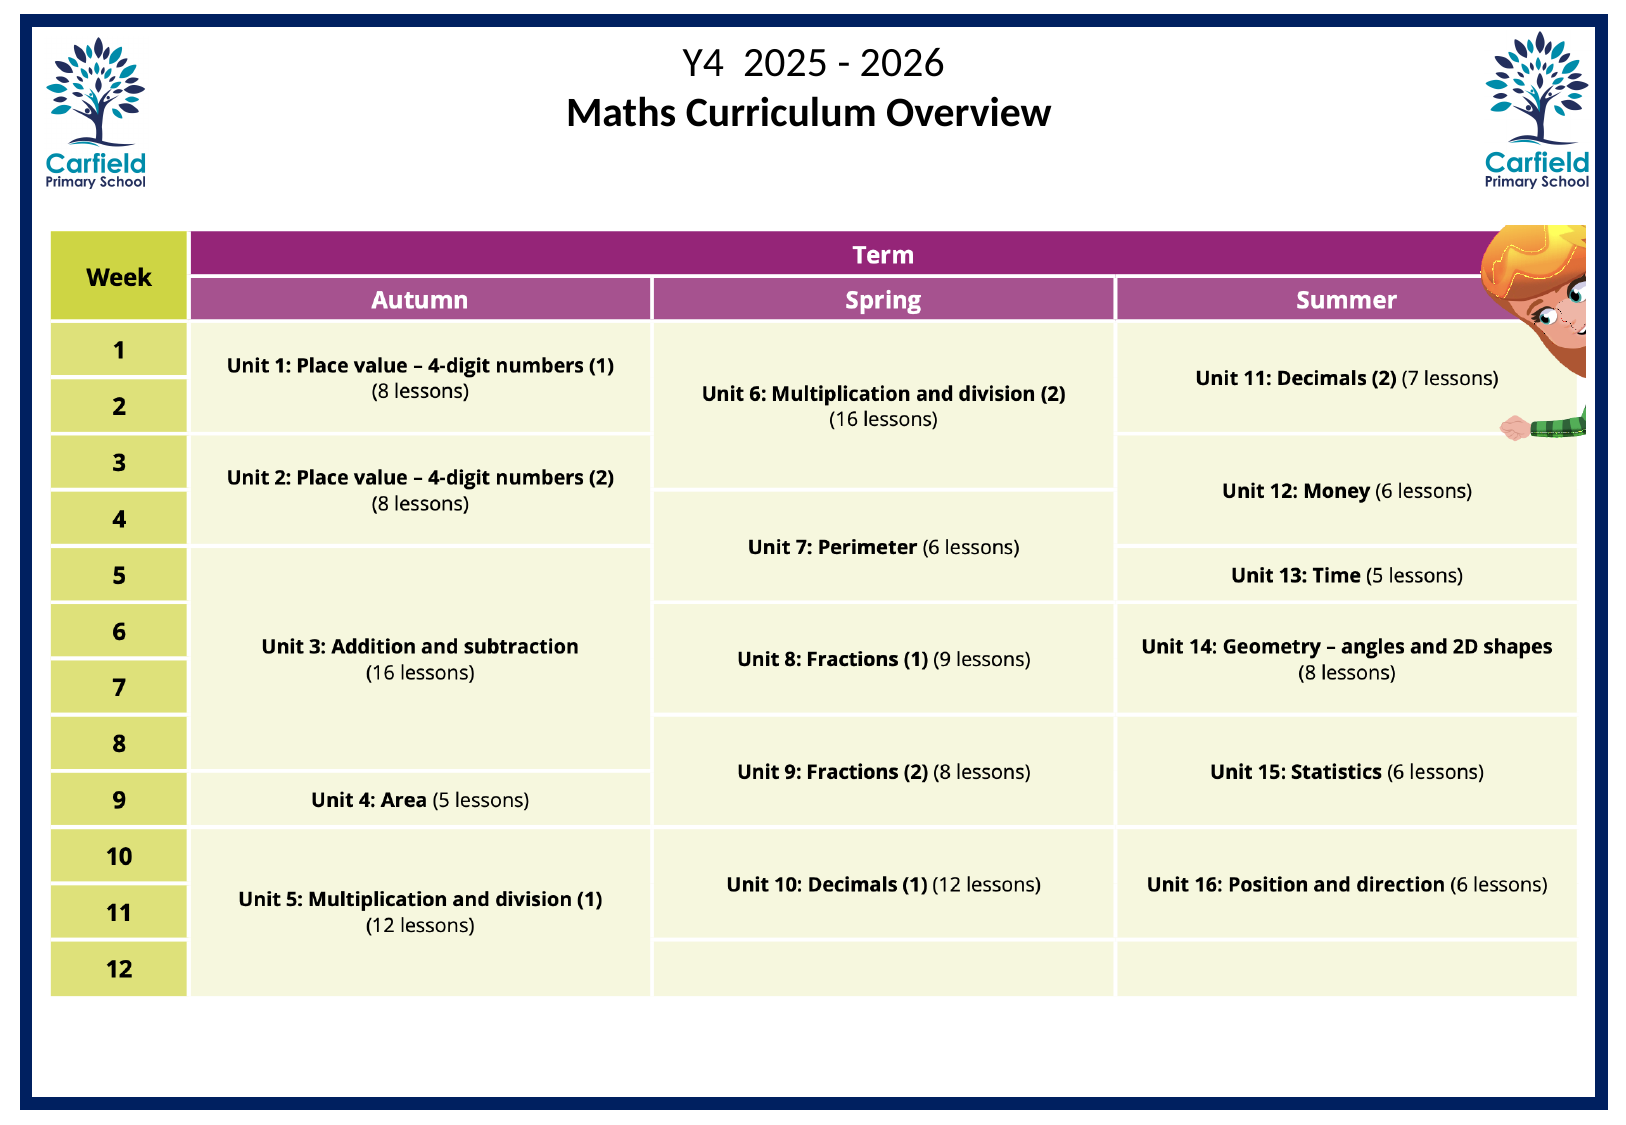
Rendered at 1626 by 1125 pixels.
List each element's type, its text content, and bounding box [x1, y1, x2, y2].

picture [1484, 30, 1593, 189]
text_box Y4 2025 - 2026 Maths Curriculum Overview [136, 27, 1492, 142]
picture [44, 36, 149, 189]
picture [44, 225, 1586, 1001]
text_box [25, 20, 1603, 1104]
